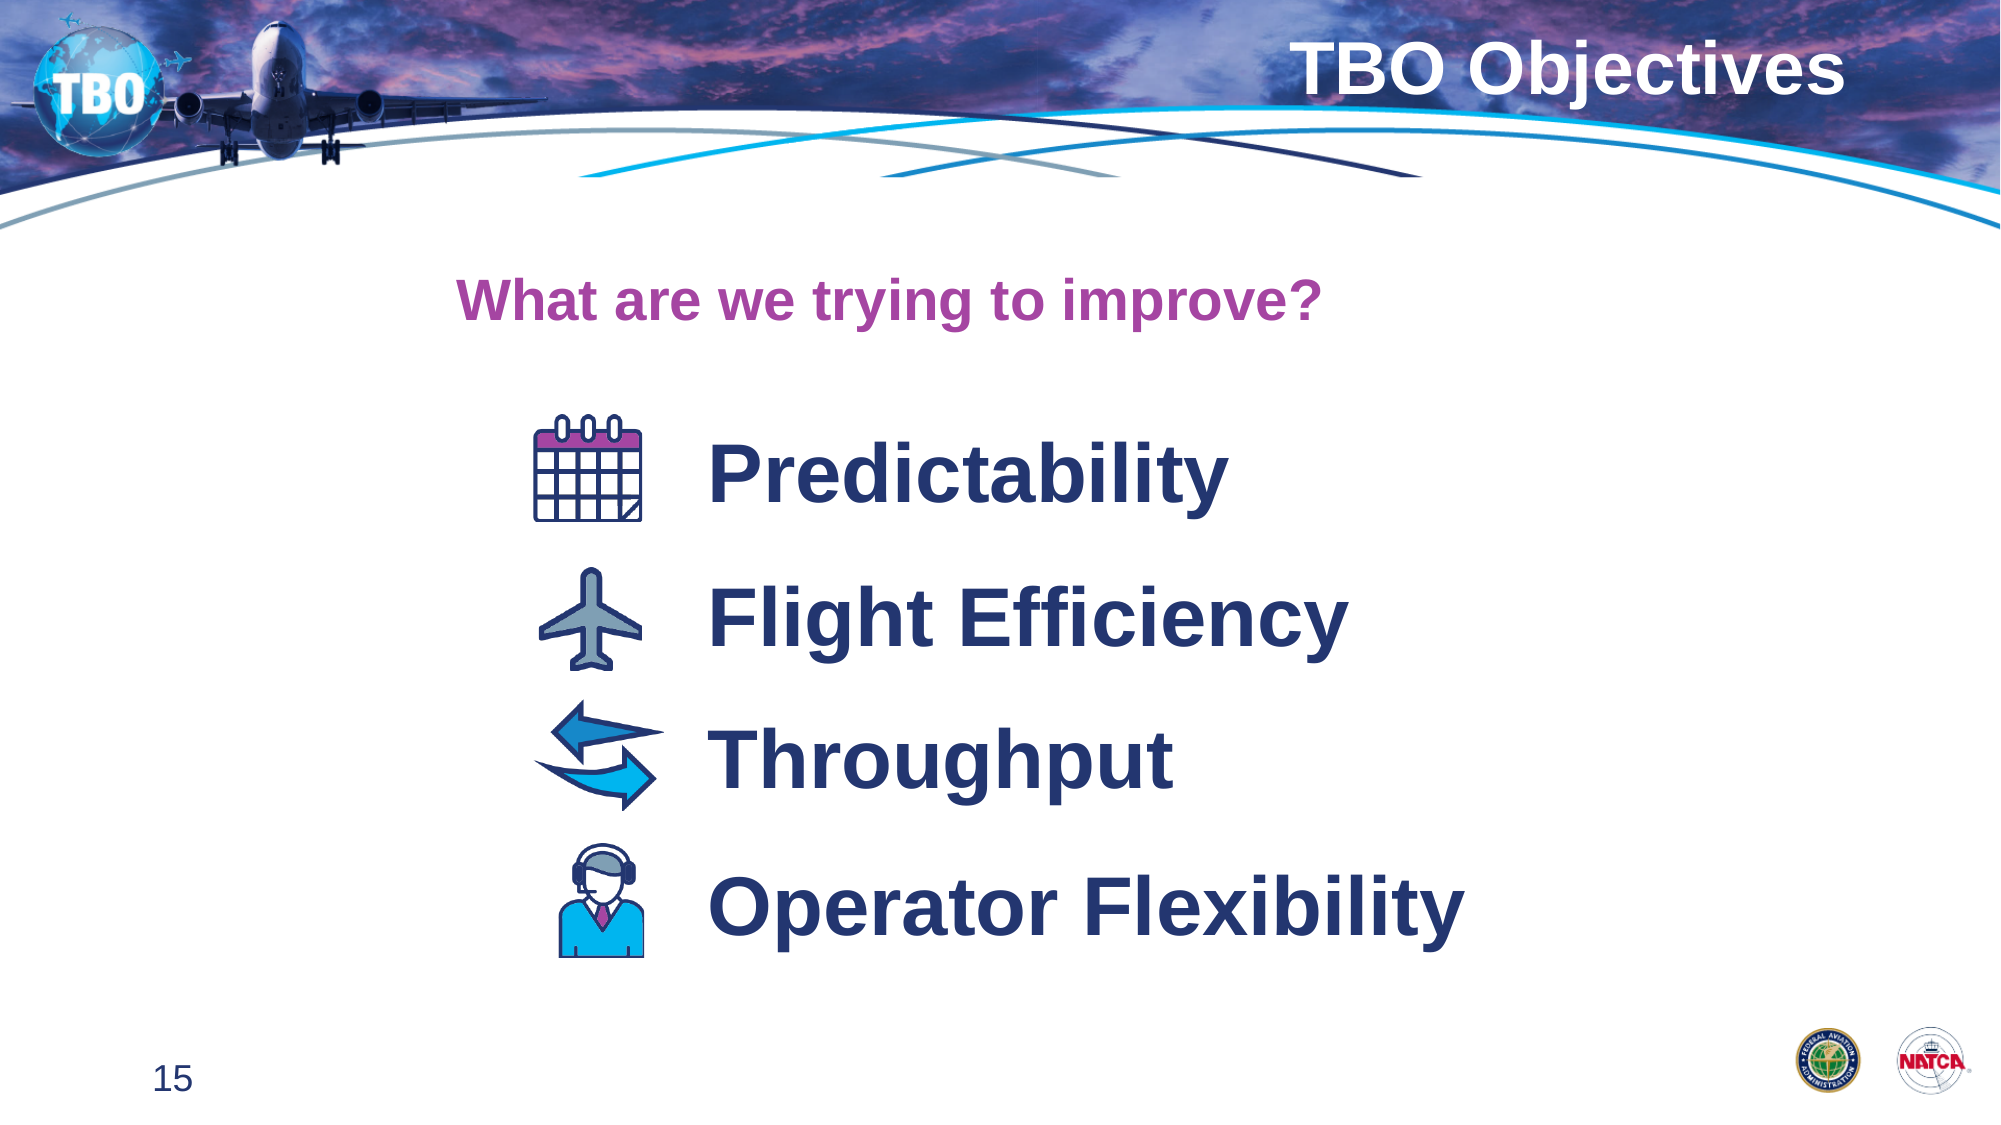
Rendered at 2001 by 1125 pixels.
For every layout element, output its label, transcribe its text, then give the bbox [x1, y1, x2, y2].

title TBO Objectives [137, 22, 1863, 147]
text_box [533, 414, 1493, 962]
picture [0, 0, 2001, 1125]
text_box What are we trying to improve? [199, 254, 1581, 340]
